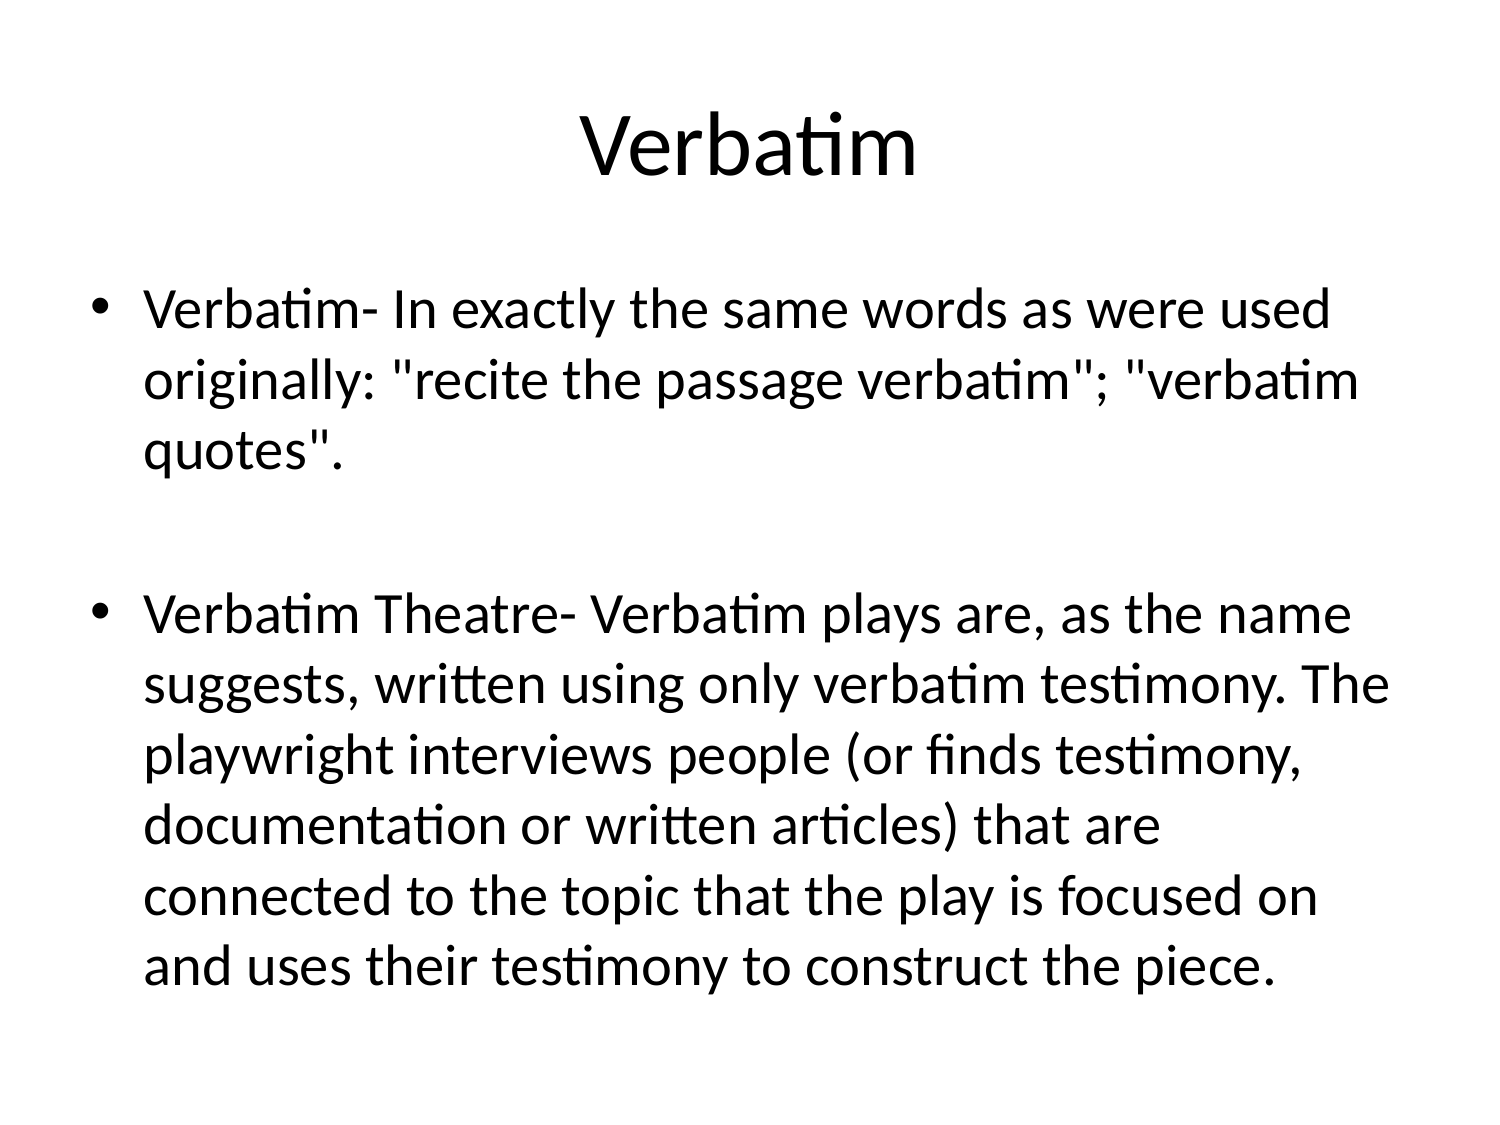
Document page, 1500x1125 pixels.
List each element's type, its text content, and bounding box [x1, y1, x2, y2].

list Verbatim- In exactly the same words as were used originally: "recite the passage verbatim"; "verbatim quotes". Verbatim Theatre- Verbatim plays are, as the name suggests, written using only verbatim testimony. The playwright interviews people (or finds testimony, documentation or written articles) that are connected to the topic that the play is focused on and uses their testimony to construct the piece. [75, 262, 1425, 1005]
title Verbatim [75, 45, 1425, 233]
